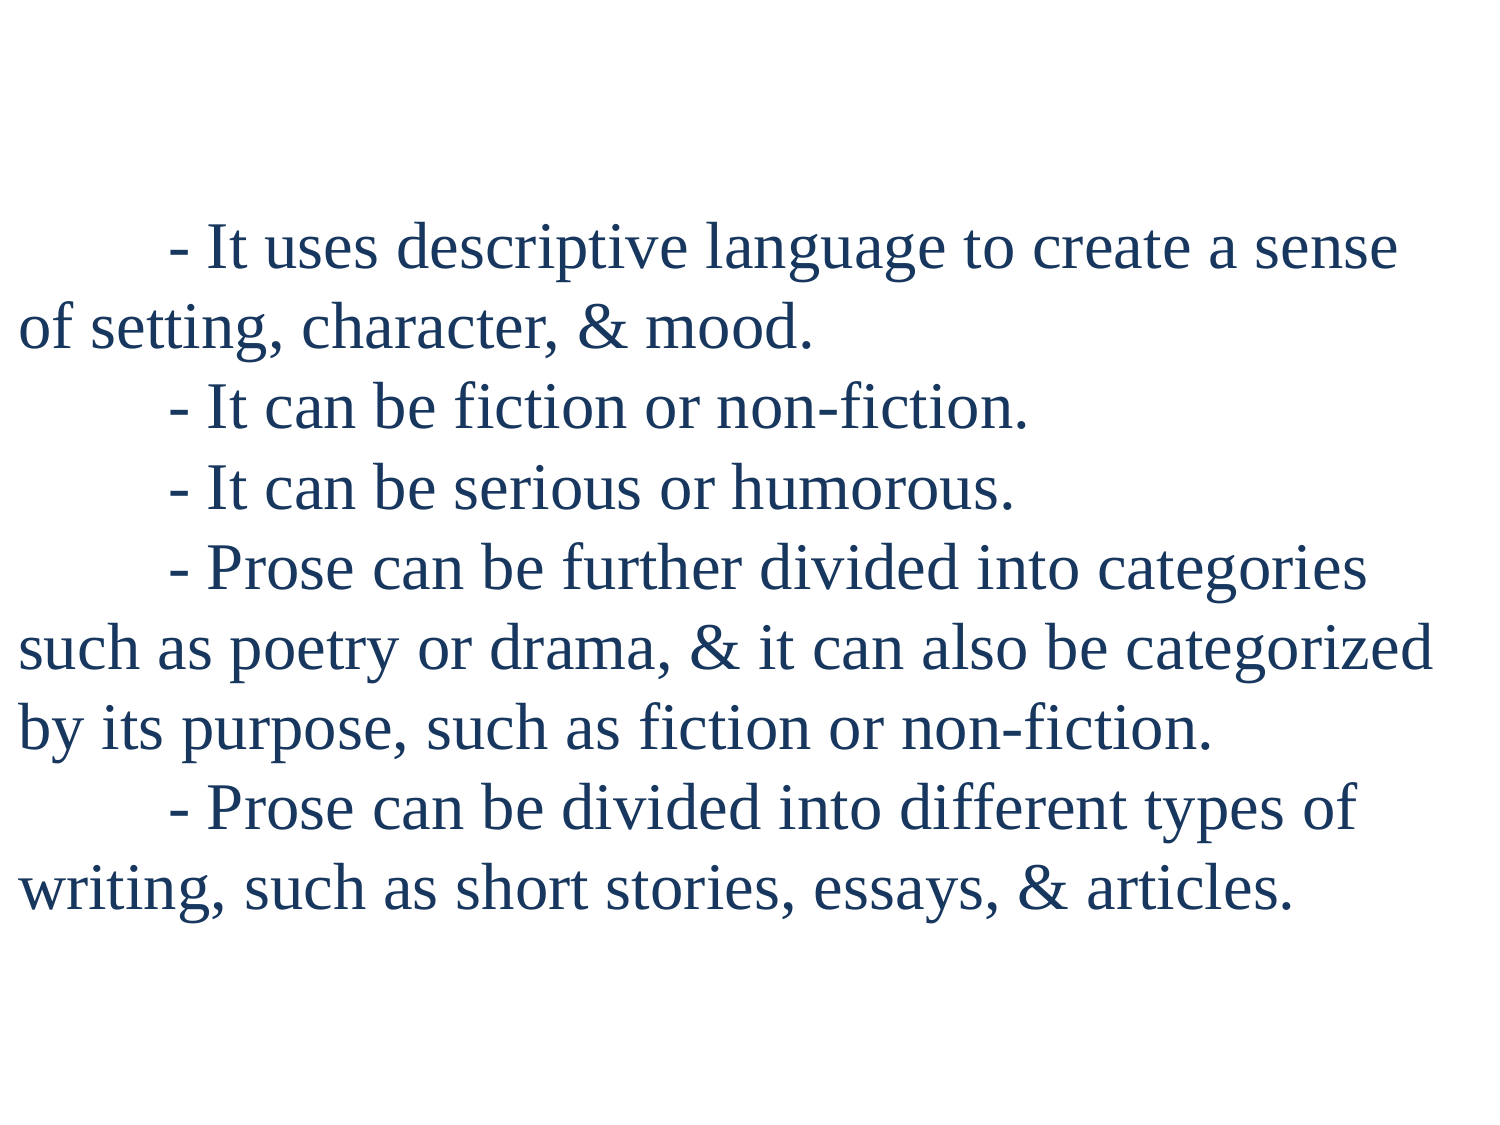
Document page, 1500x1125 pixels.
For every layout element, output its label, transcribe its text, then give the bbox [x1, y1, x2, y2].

title - It uses descriptive language to create a sense of setting, character, & mood. - It can be fiction or non-fiction. - It can be serious or humorous. - Prose can be further divided into categories such as poetry or drama, & it can also be categorized by its purpose, such as fiction or non-fiction. - Prose can be divided into different types of writing, such as short stories, essays, & articles. [3, 0, 1488, 1125]
